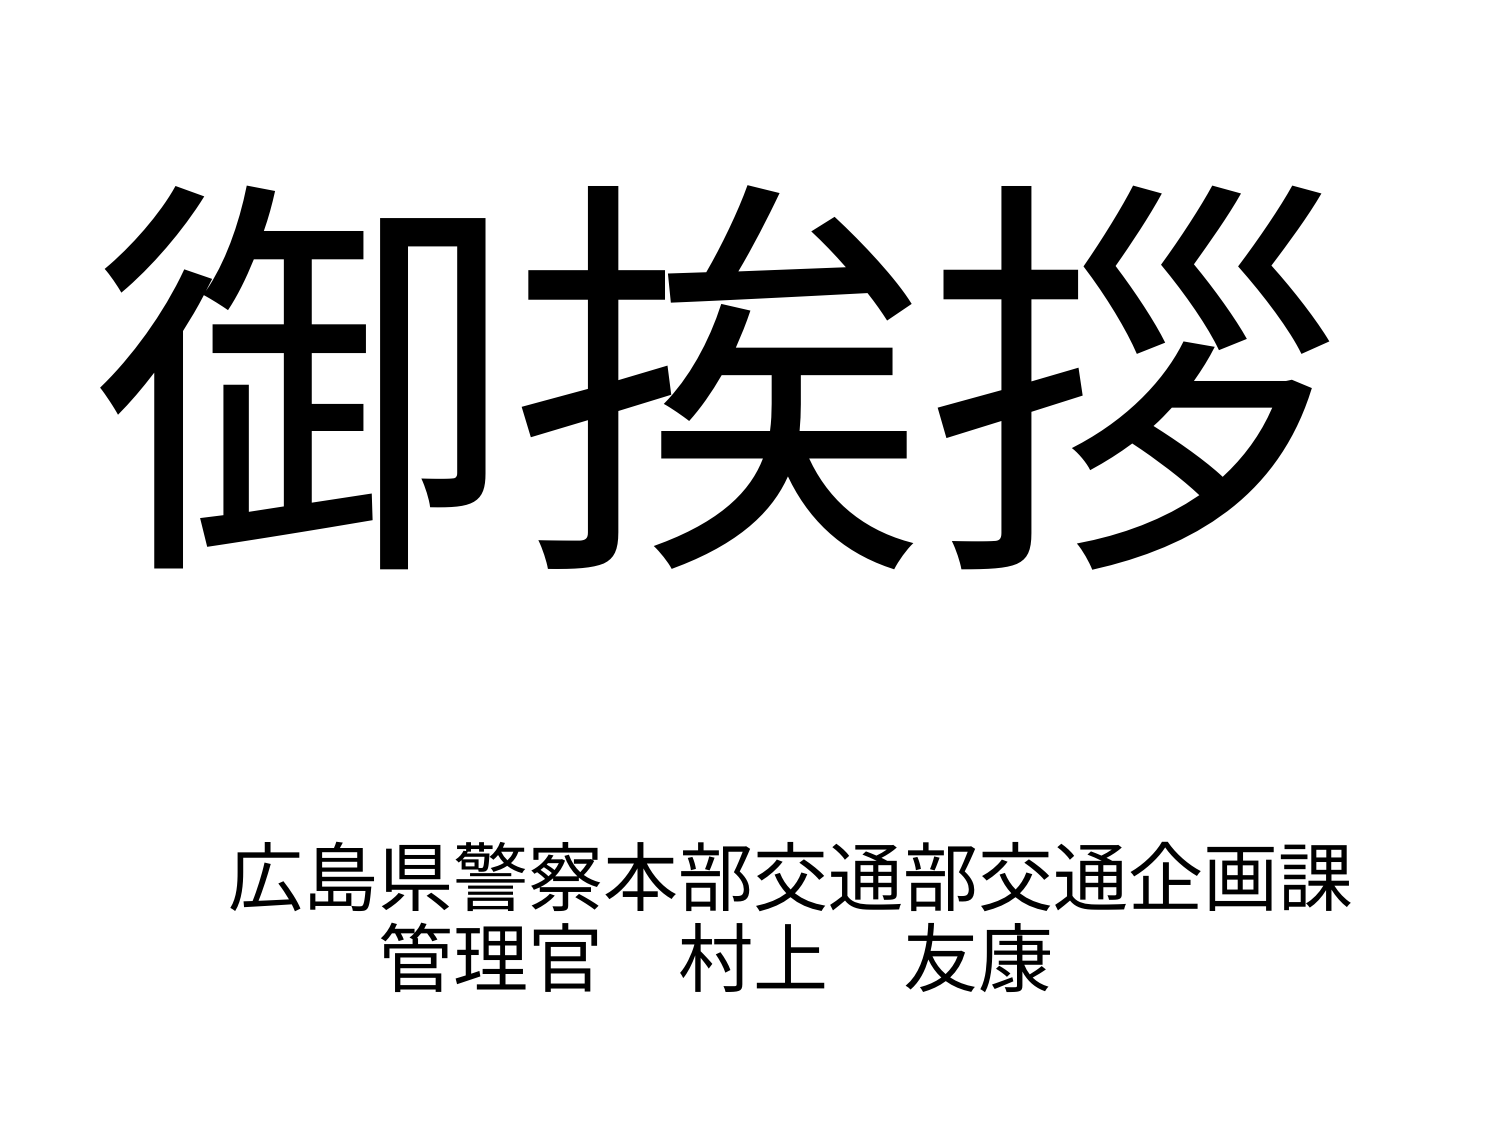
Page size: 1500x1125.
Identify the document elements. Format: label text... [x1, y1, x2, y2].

text_box 広島県警察本部交通部交通企画課 管理官 村上 友康 [214, 833, 1414, 1009]
text_box 御挨拶 [71, 168, 1366, 619]
